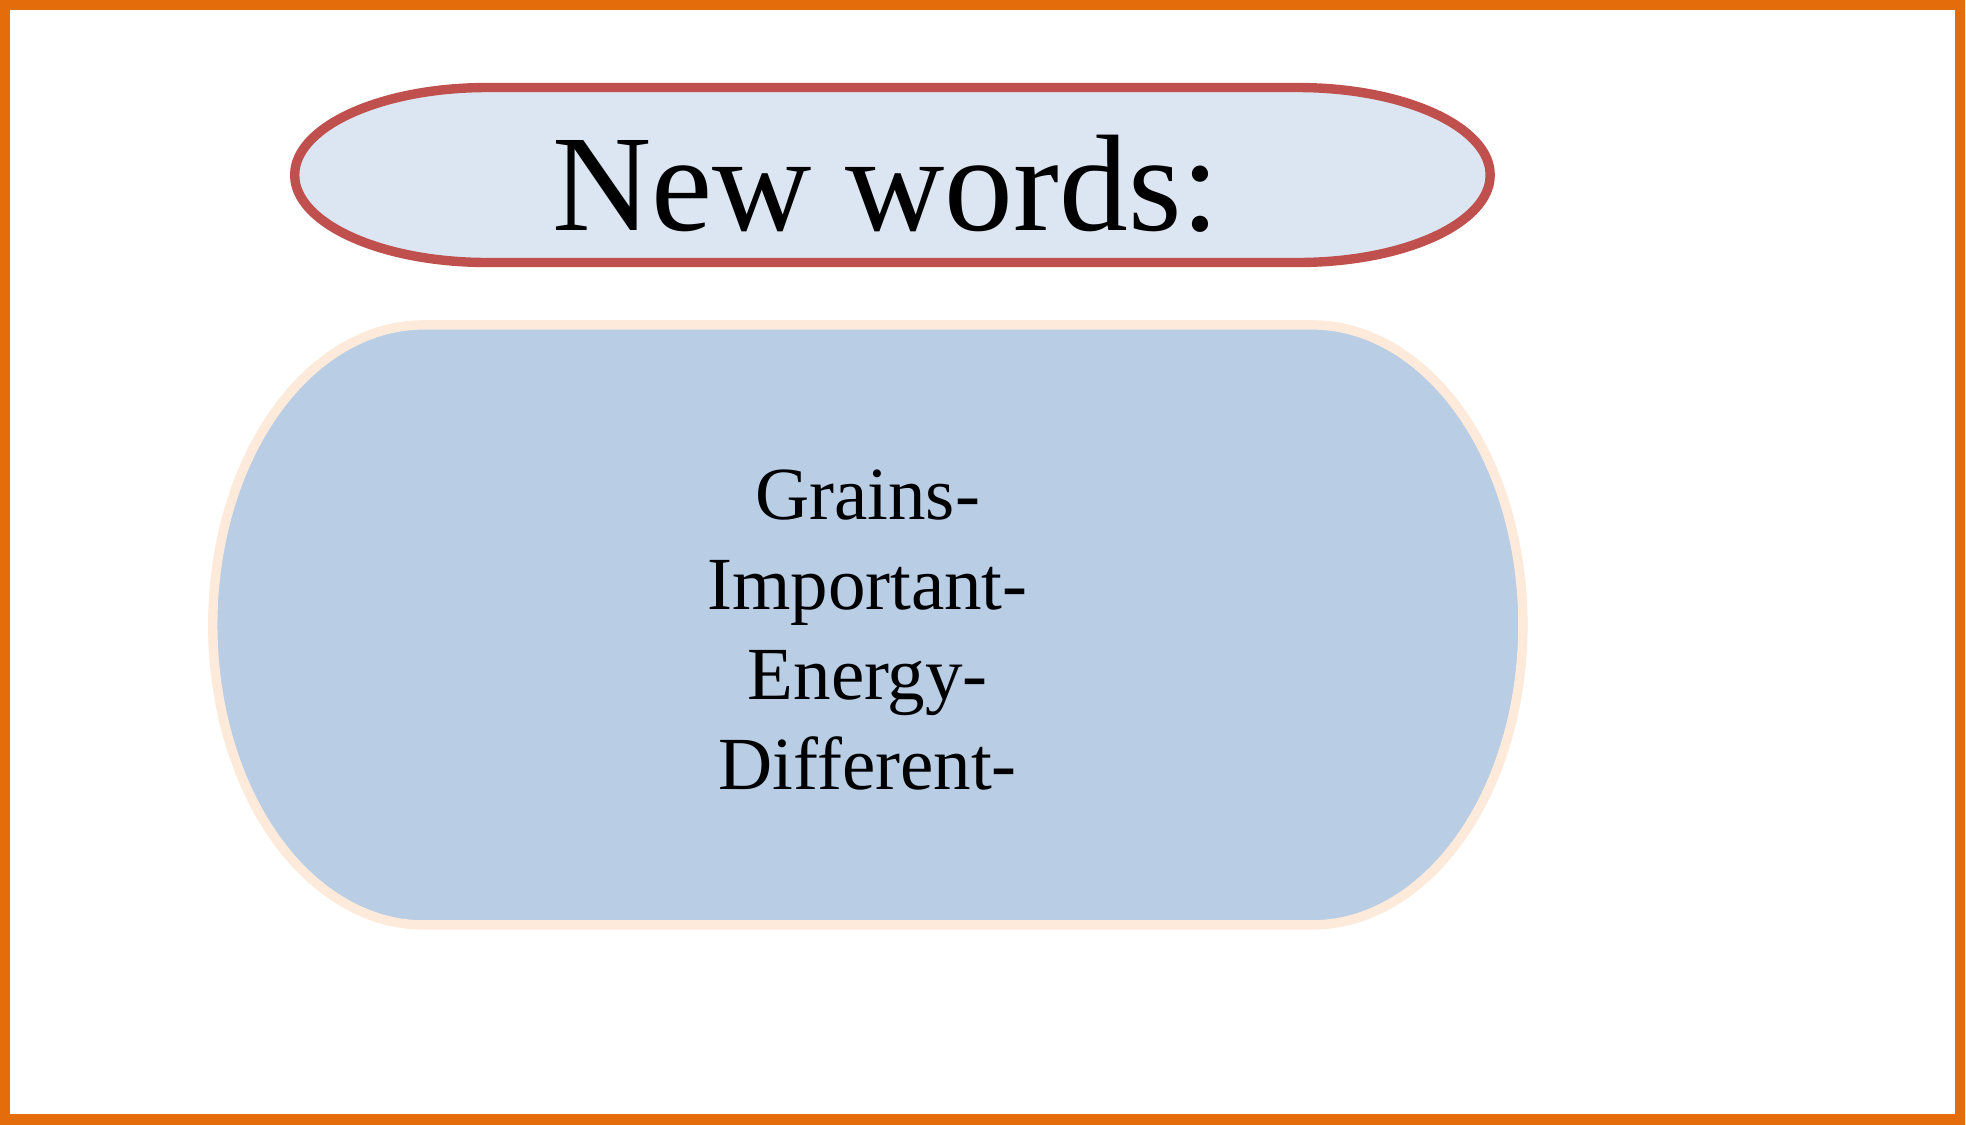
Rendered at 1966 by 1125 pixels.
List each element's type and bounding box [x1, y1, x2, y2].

text_box [0, 0, 1966, 1125]
